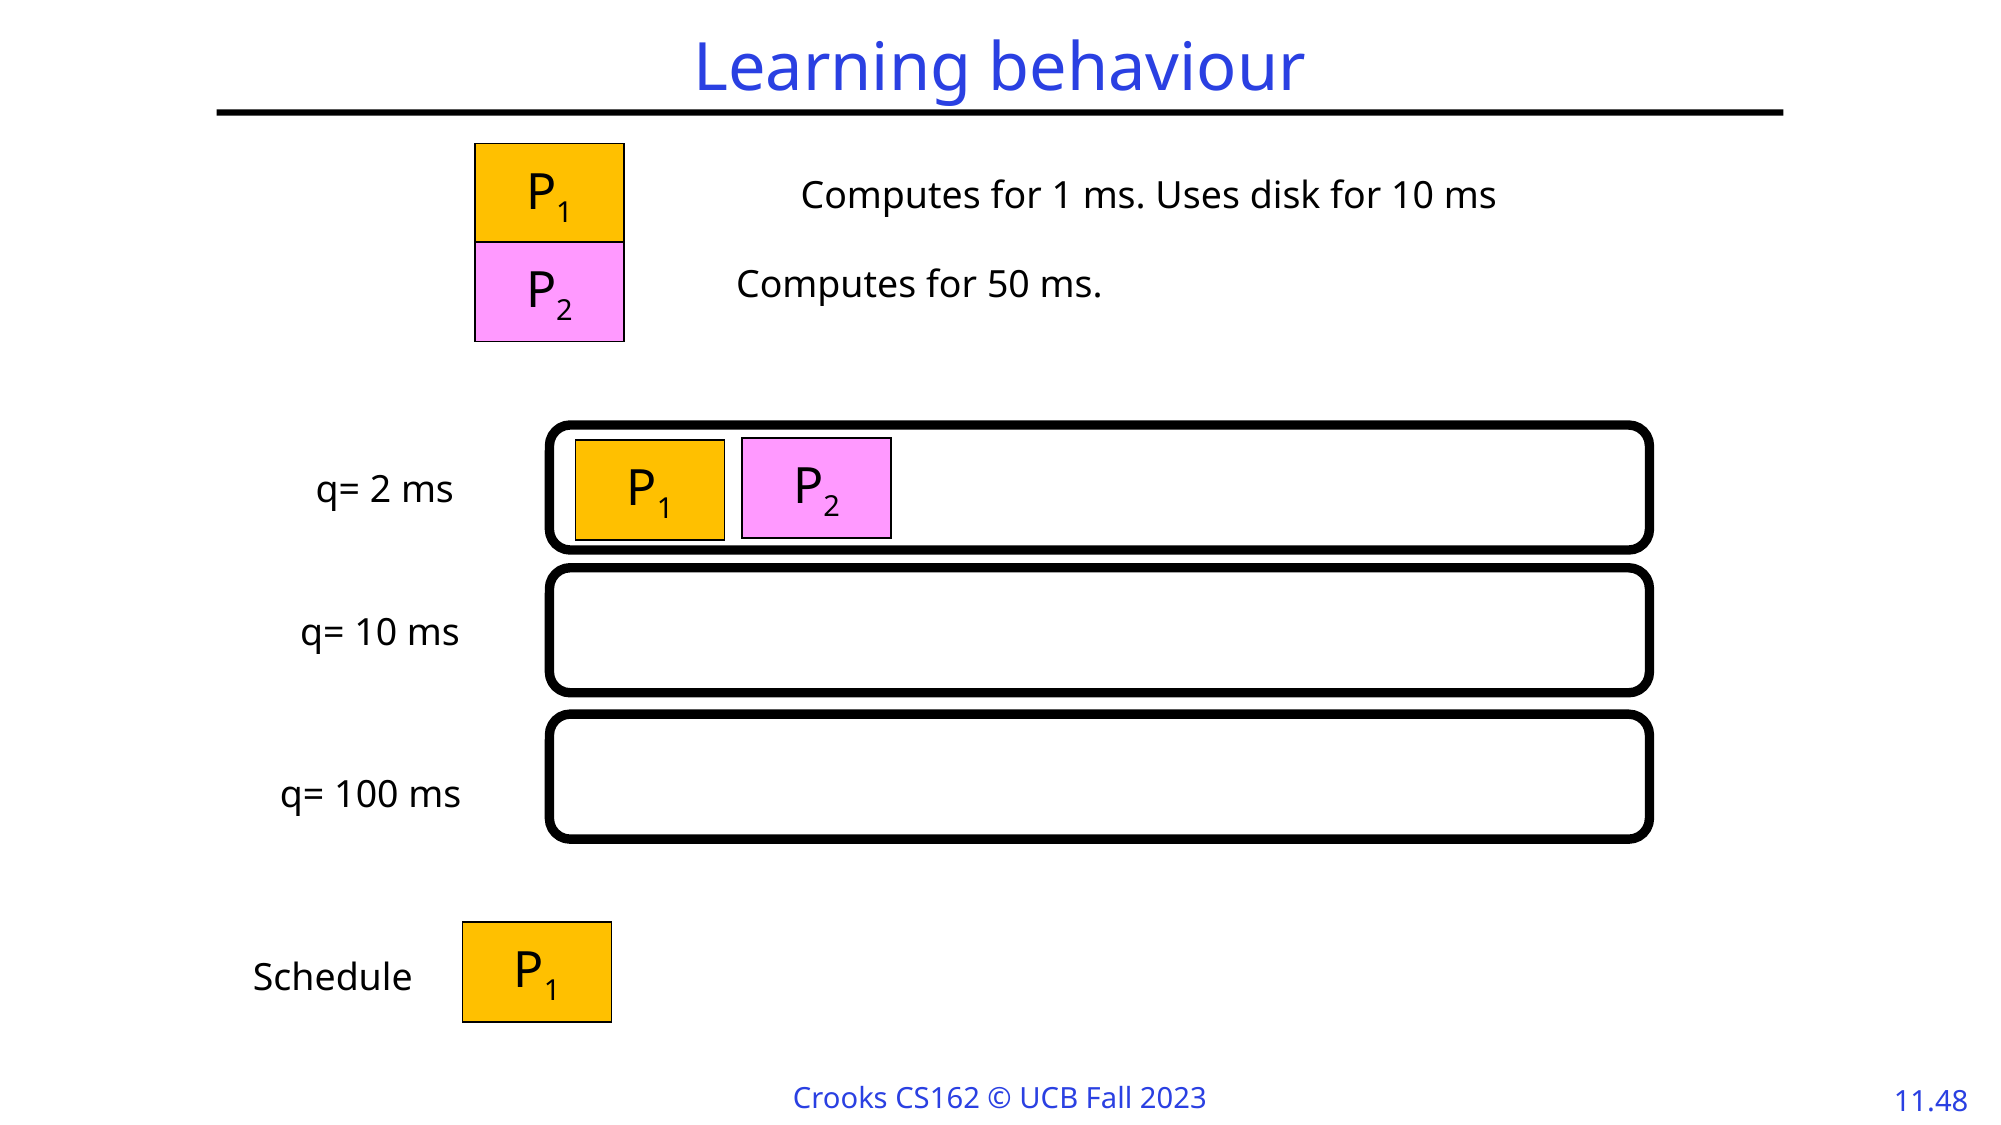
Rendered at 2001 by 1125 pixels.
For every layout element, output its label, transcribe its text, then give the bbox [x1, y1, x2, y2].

text_box [549, 714, 1650, 840]
text_box P2 [741, 438, 891, 538]
text_box [549, 567, 1650, 693]
text_box [549, 424, 1650, 551]
text_box P1 [575, 439, 725, 540]
text_box q= 2 ms [300, 457, 469, 518]
text_box Computes for 50 ms. [721, 275, 1128, 312]
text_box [474, 143, 1649, 267]
title Learning behaviour [216, 24, 1784, 113]
text_box Schedule [238, 945, 429, 1005]
text_box P2 [474, 274, 624, 342]
text_box P1 [462, 922, 612, 1022]
text_box q= 100 ms [265, 762, 477, 823]
text_box q= 10 ms [285, 600, 475, 661]
